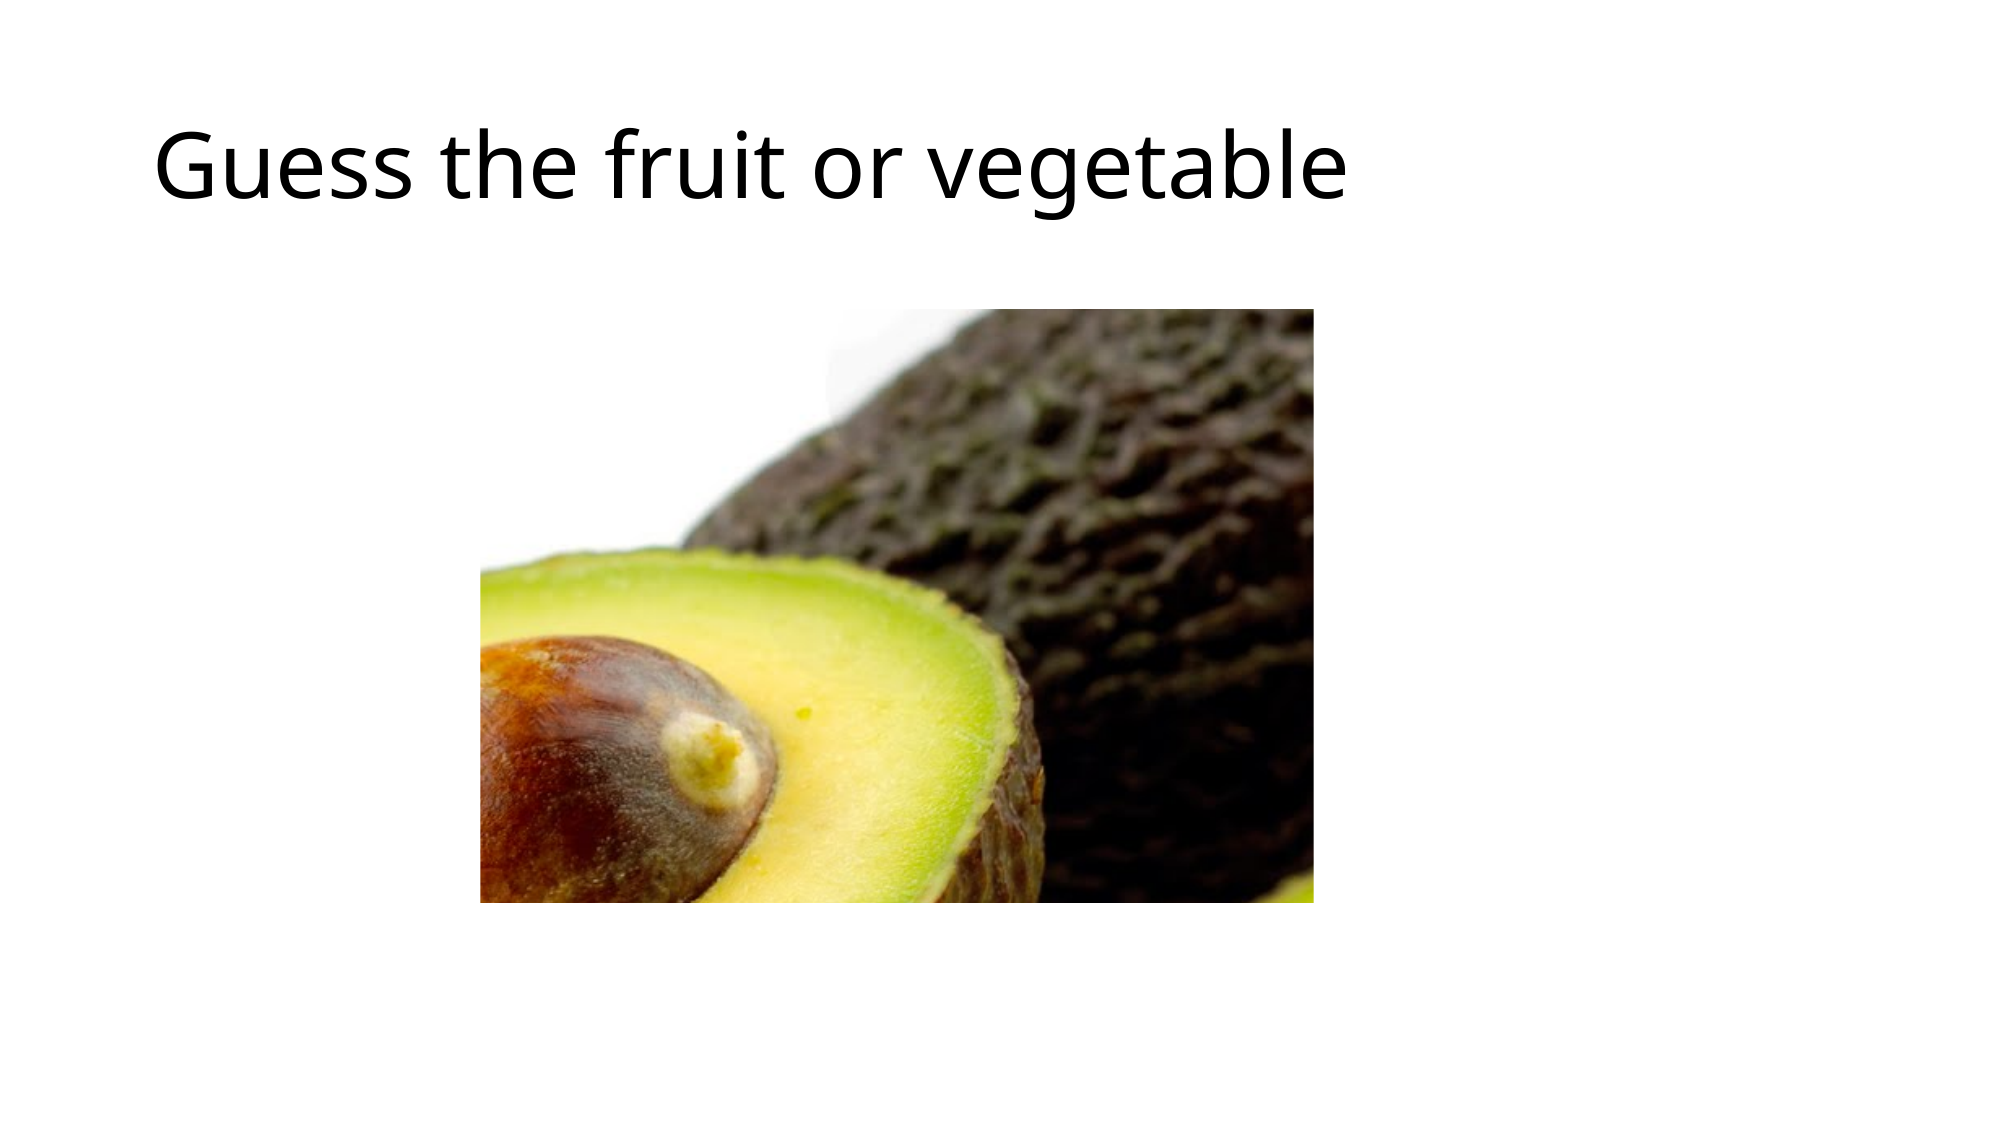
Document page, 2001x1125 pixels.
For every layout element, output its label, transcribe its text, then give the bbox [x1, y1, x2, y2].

title Guess the fruit or vegetable [137, 59, 1863, 278]
picture [480, 309, 1314, 903]
